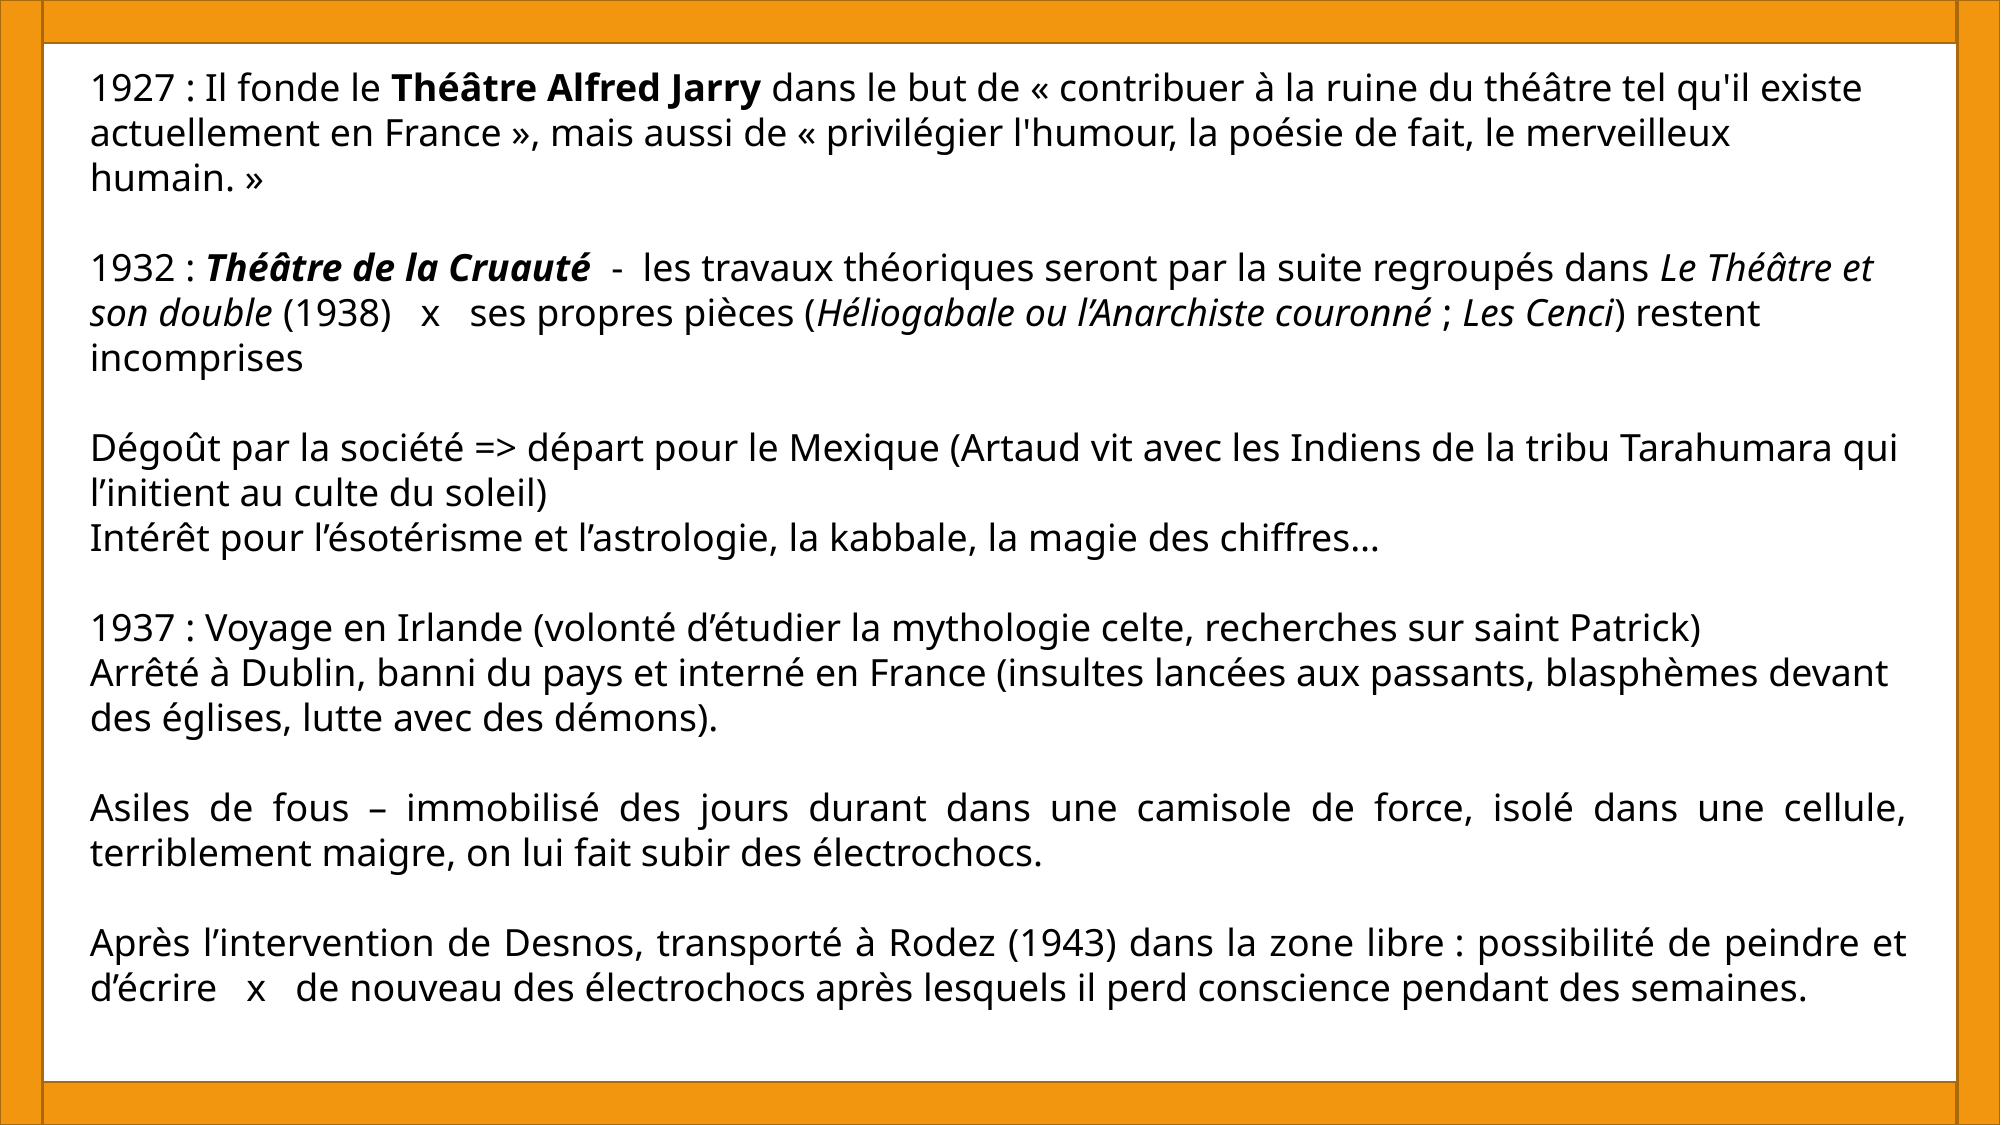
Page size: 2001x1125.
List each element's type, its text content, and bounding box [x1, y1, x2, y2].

text_box [41, 1081, 1957, 1125]
text_box 1927 : Il fonde le Théâtre Alfred Jarry dans le but de « contribuer à la ruine du théâtre tel qu'il existe actuellement en France », mais aussi de « privilégier l'humour, la poésie de fait, le merveilleux humain. » 1932 : Théâtre de la Cruauté - les travaux théoriques seront par la suite regroupés dans Le Théâtre et son double (1938) x ses propres pièces (Héliogabale ou l’Anarchiste couronné ; Les Cenci) restent incomprises Dégoût par la société => départ pour le Mexique (Artaud vit avec les Indiens de la tribu Tarahumara qui l’initient au culte du soleil) Intérêt pour l’ésotérisme et l’astrologie, la kabbale, la magie des chiffres… 1937 : Voyage en Irlande (volonté d’étudier la mythologie celte, recherches sur saint Patrick) Arrêté à Dublin, banni du pays et interné en France (insultes lancées aux passants, blasphèmes devant des églises, lutte avec des démons). Asiles de fous – immobilisé des jours durant dans une camisole de force, isolé dans une cellule, terriblement maigre, on lui fait subir des électrochocs. Après l’intervention de Desnos, transporté à Rodez (1943) dans la zone libre : possibilité de peindre et d’écrire x de nouveau des électrochocs après lesquels il perd conscience pendant des semaines. [75, 56, 1924, 1016]
text_box [1956, 0, 2000, 1125]
text_box [41, 0, 1957, 44]
text_box [0, 0, 44, 1125]
